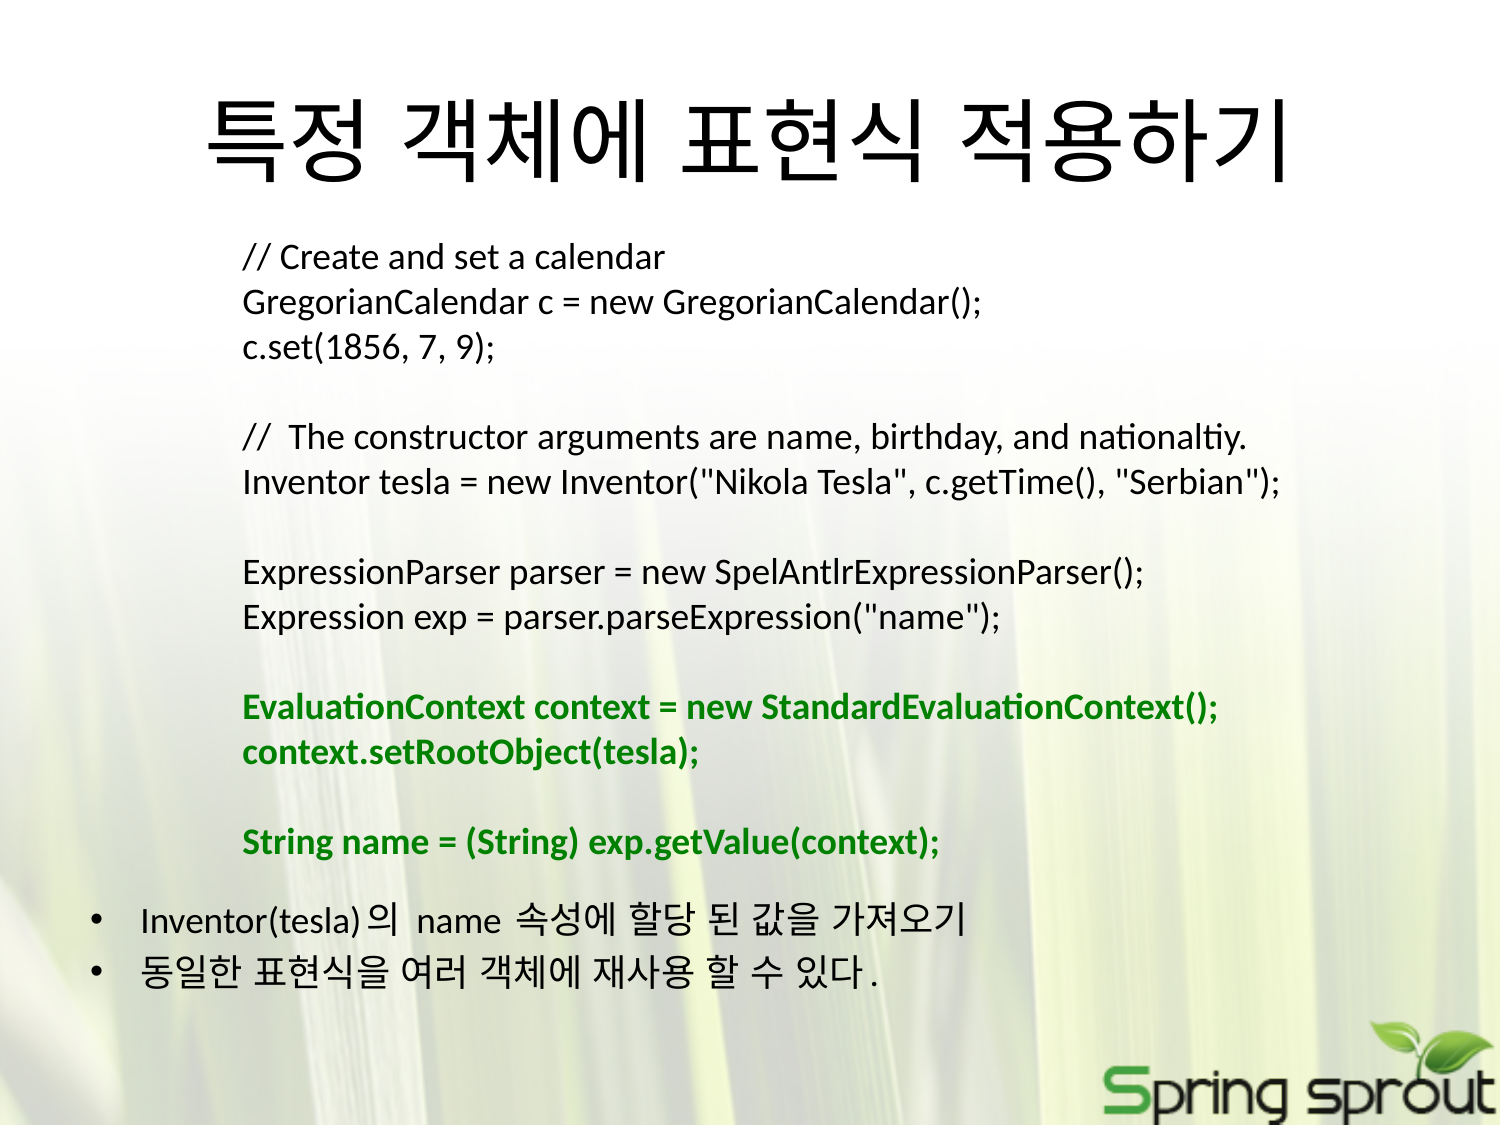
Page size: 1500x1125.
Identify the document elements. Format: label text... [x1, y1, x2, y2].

text_box // Create and set a calendar GregorianCalendar c = new GregorianCalendar(); c.set(1856, 7, 9); // The constructor arguments are name, birthday, and nationaltiy. Inventor tesla = new Inventor("Nikola Tesla", c.getTime(), "Serbian"); ExpressionParser parser = new SpelAntlrExpressionParser(); Expression exp = parser.parseExpression("name"); EvaluationContext context = new StandardEvaluationContext(); context.setRootObject(tesla); String name = (String) exp.getValue(context); [227, 224, 1297, 870]
picture [0, 0, 1500, 1125]
title 특정 객체에 표현식 적용하기 [75, 45, 1425, 233]
list Inventor(tesla)의 name 속성에 할당 된 값을 가져오기 동일한 표현식을 여러 객체에 재사용 할 수 있다. [75, 262, 1425, 1005]
